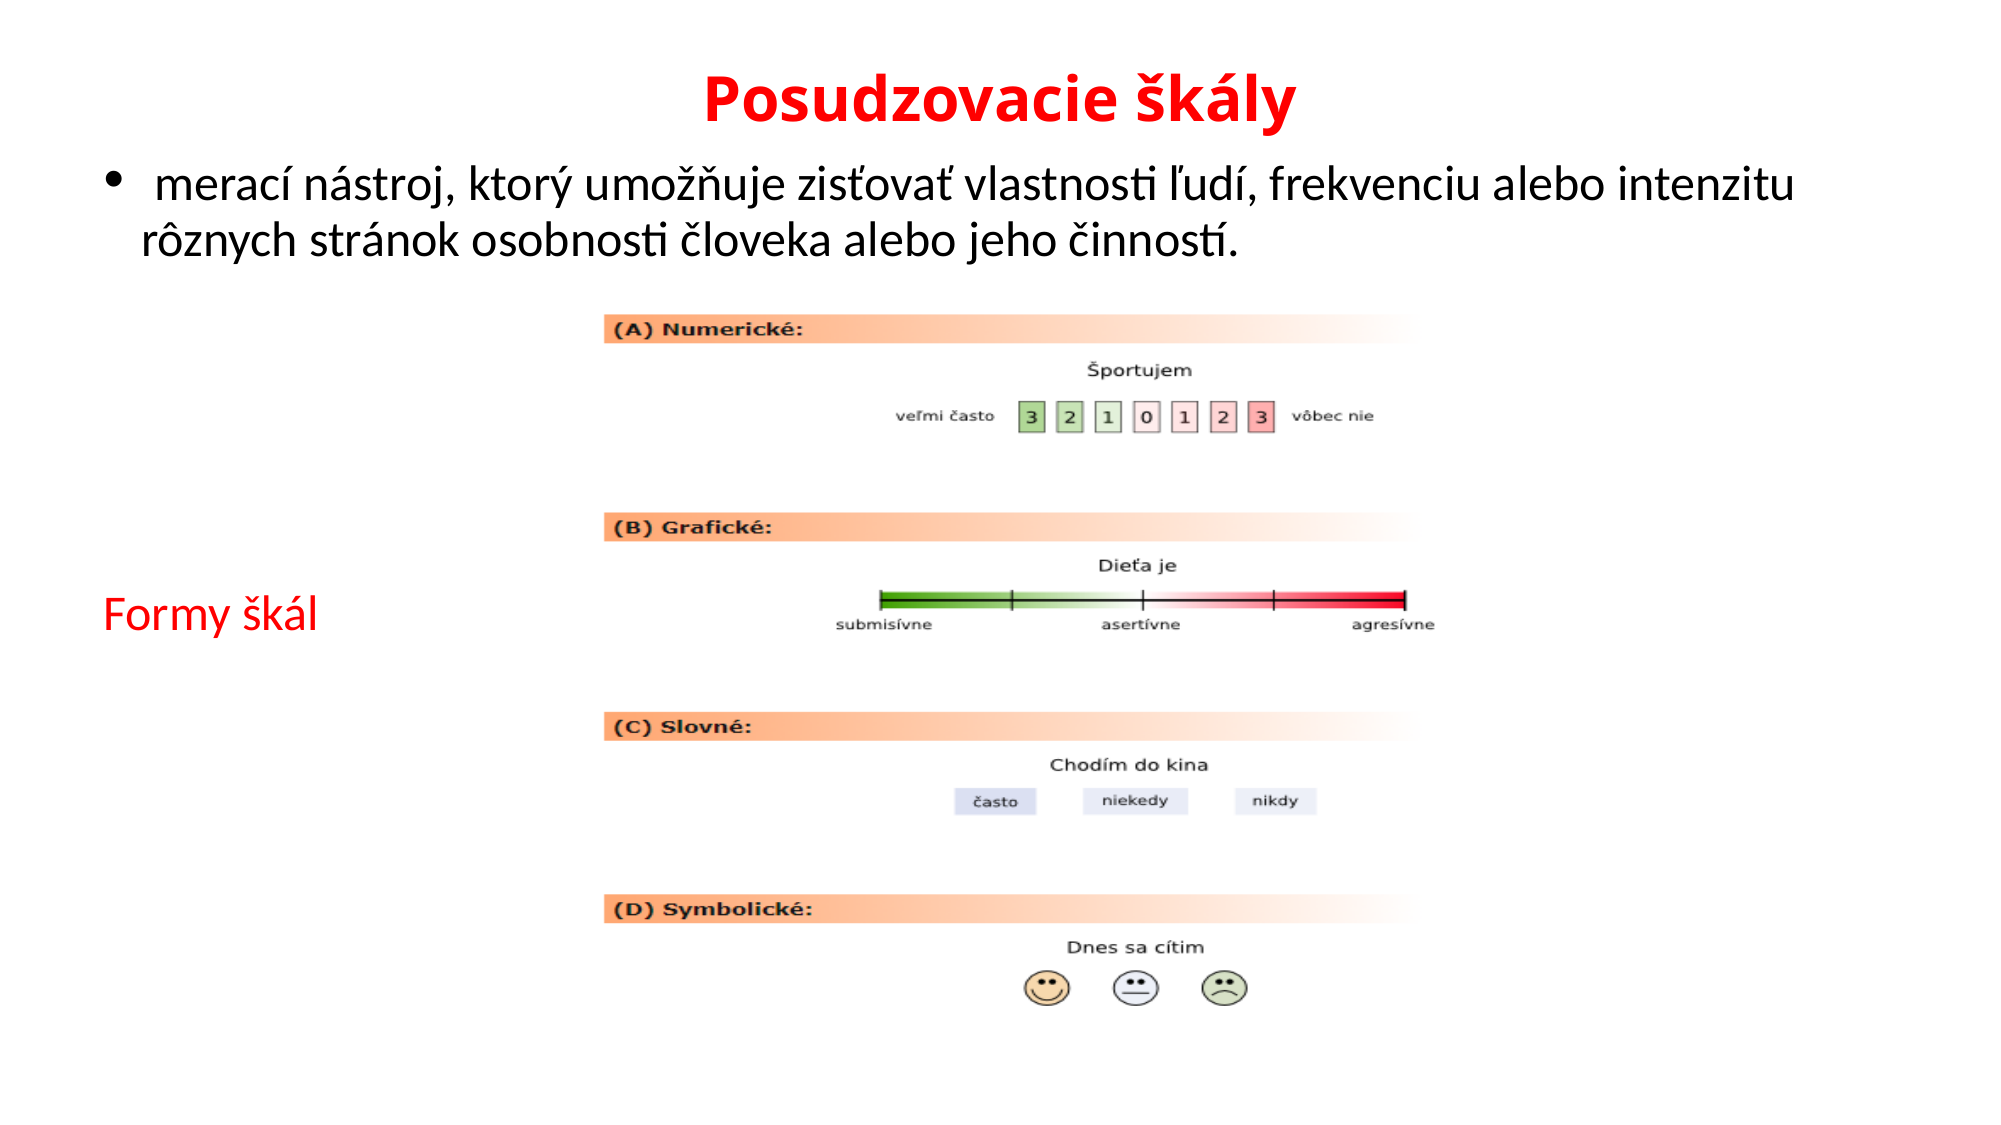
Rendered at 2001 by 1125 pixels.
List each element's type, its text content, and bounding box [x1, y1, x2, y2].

title Posudzovacie škály [137, 59, 1863, 142]
picture [596, 308, 1472, 1044]
list merací nástroj, ktorý umožňuje zisťovať vlastnosti ľudí, frekvenciu alebo intenzitu rôznych stránok osobnosti človeka alebo jeho činností. Formy škál [88, 142, 1896, 1014]
